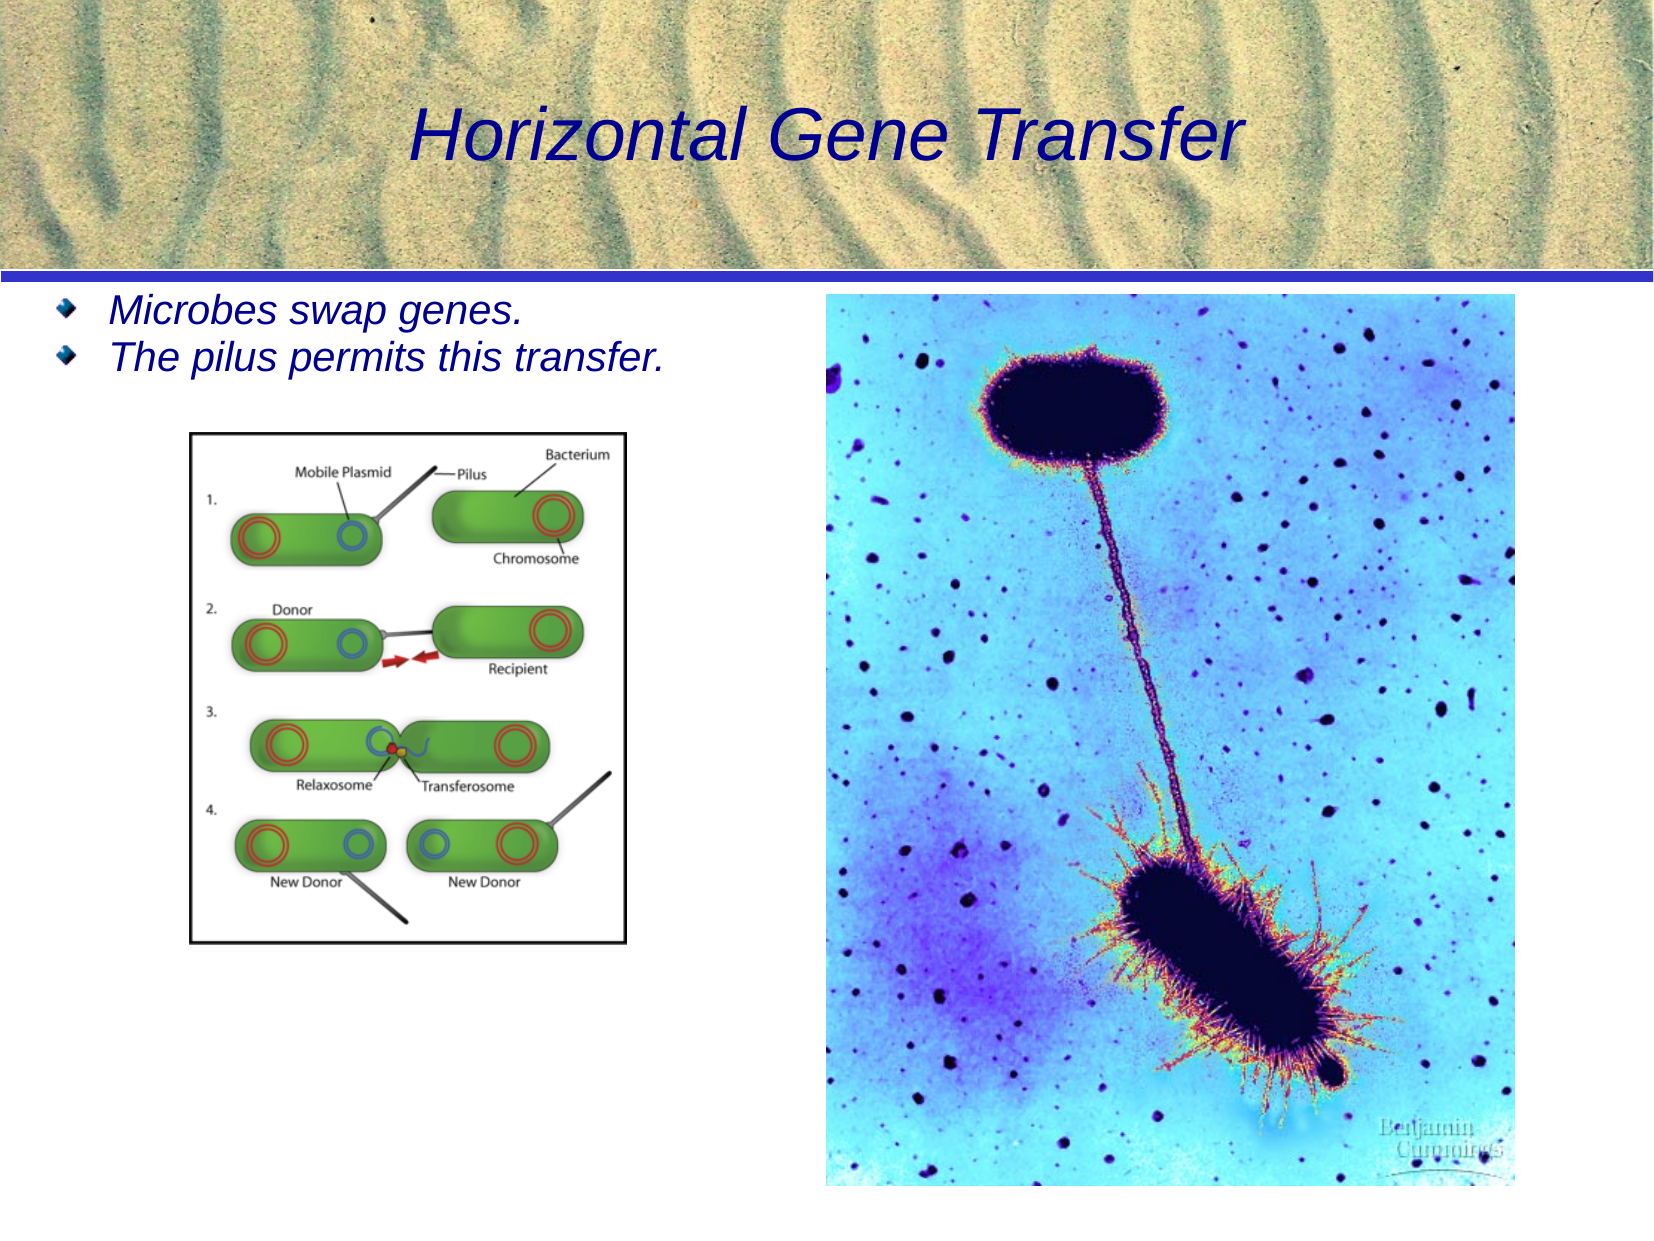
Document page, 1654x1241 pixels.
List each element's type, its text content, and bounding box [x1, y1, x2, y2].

text_box Microbes swap genes. The pilus permits this transfer. [37, 287, 765, 458]
picture [189, 432, 627, 946]
picture [0, 0, 1654, 269]
title Horizontal Gene Transfer [121, 20, 1534, 228]
picture [826, 294, 1515, 1187]
picture [55, 297, 78, 320]
picture [55, 344, 78, 367]
